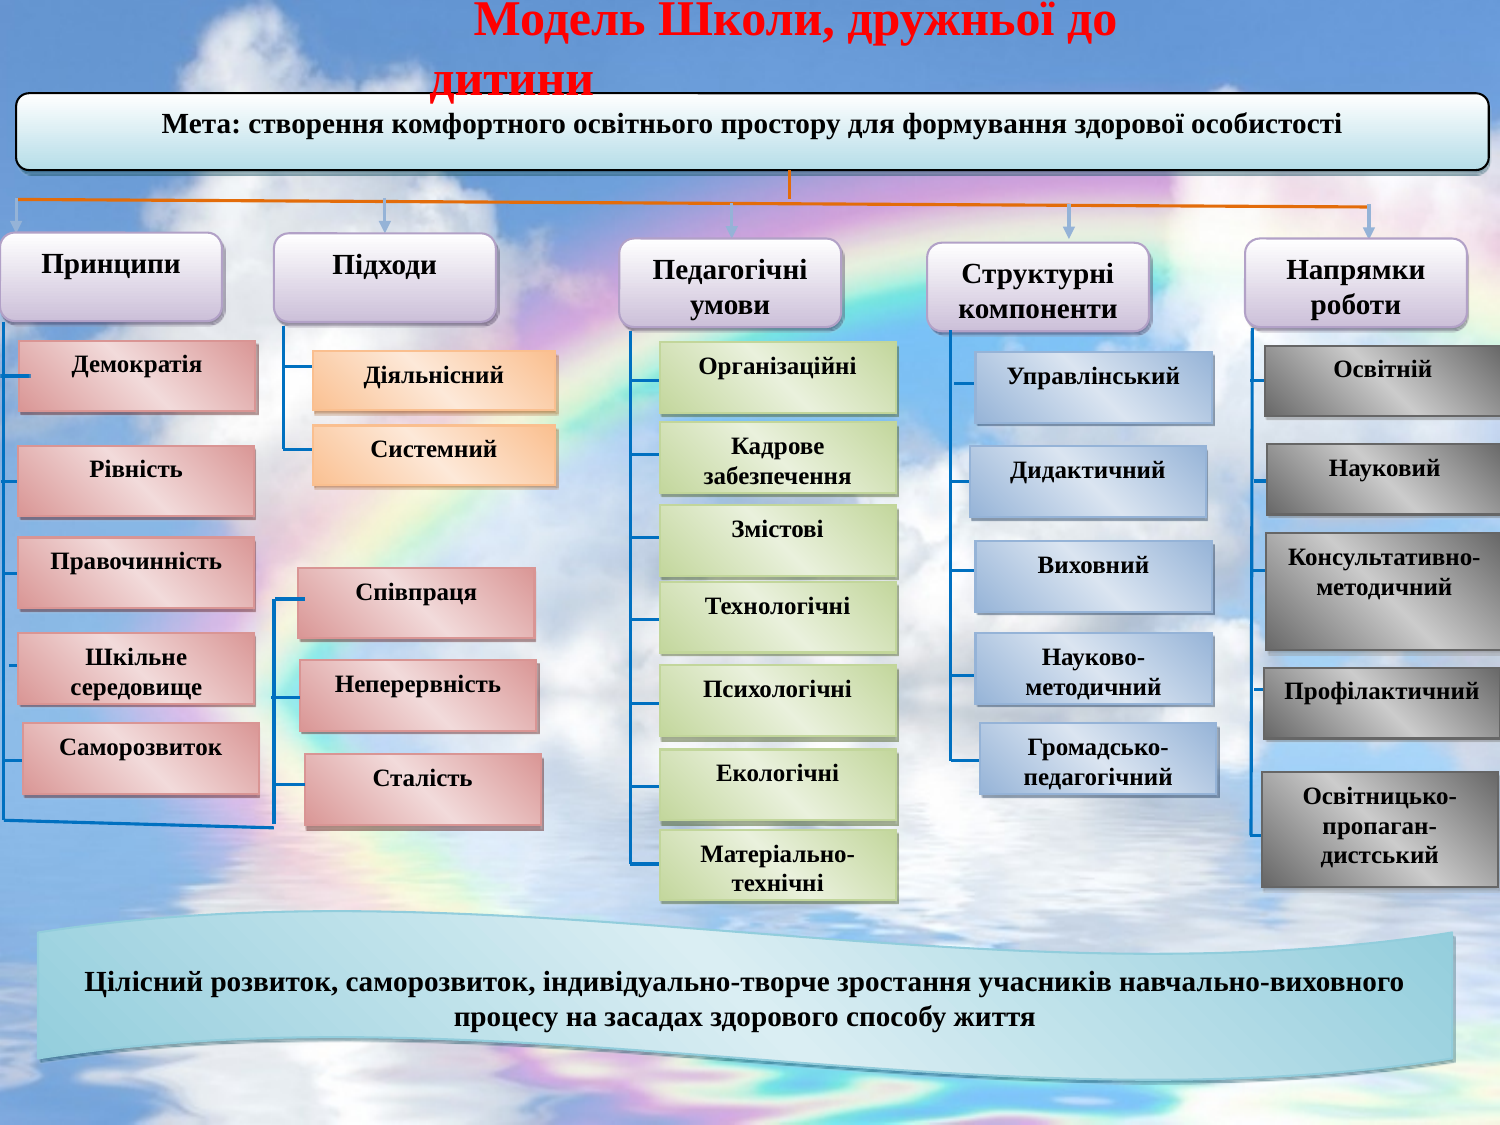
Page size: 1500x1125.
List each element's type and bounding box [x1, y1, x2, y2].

picture [0, 0, 1500, 1125]
text_box [17, 199, 384, 208]
text_box [386, 199, 1370, 208]
text_box [3, 820, 274, 829]
